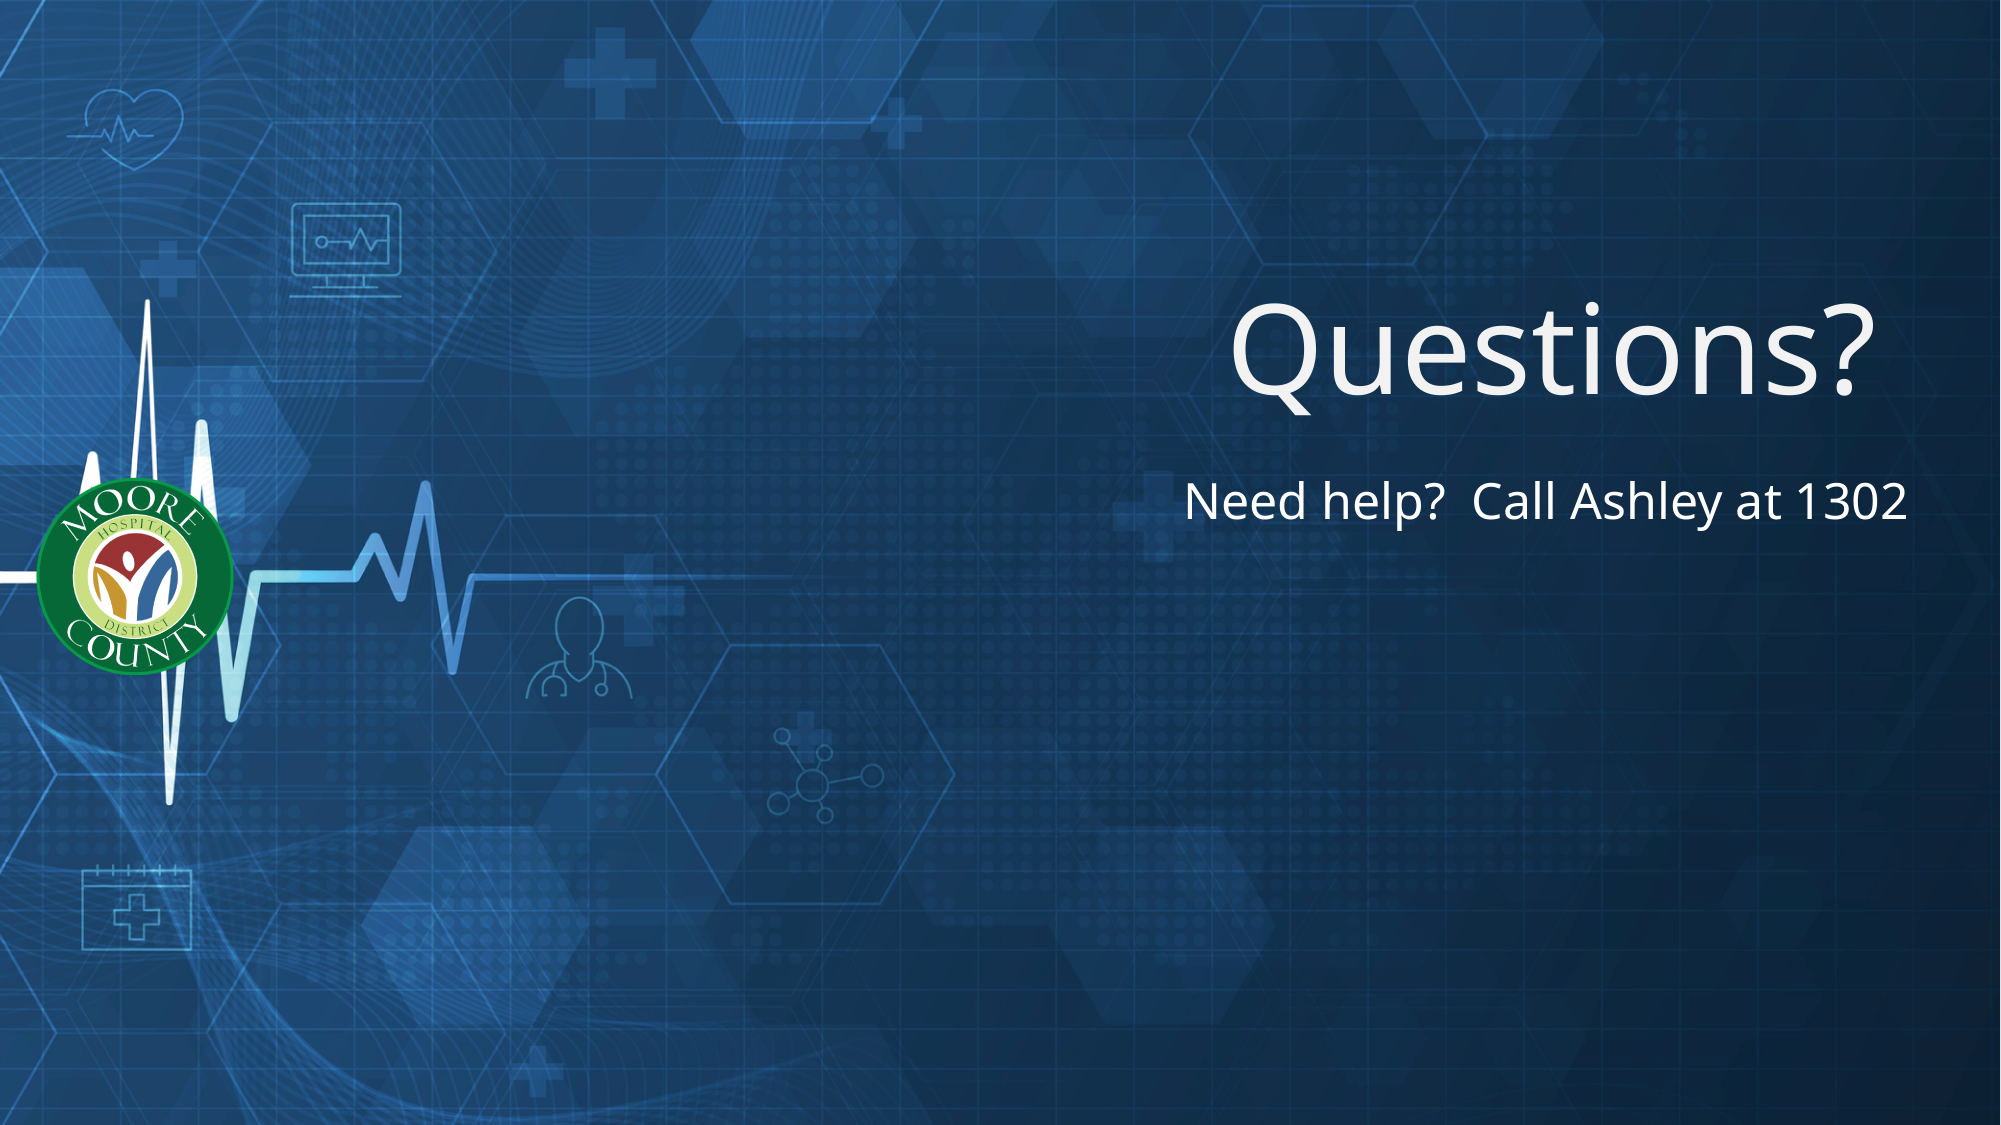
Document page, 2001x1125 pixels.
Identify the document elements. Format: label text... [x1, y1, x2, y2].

title Questions? [228, 49, 1925, 430]
list Need help? Call Ashley at 1302 [698, 468, 1925, 715]
picture [0, 0, 2001, 1125]
